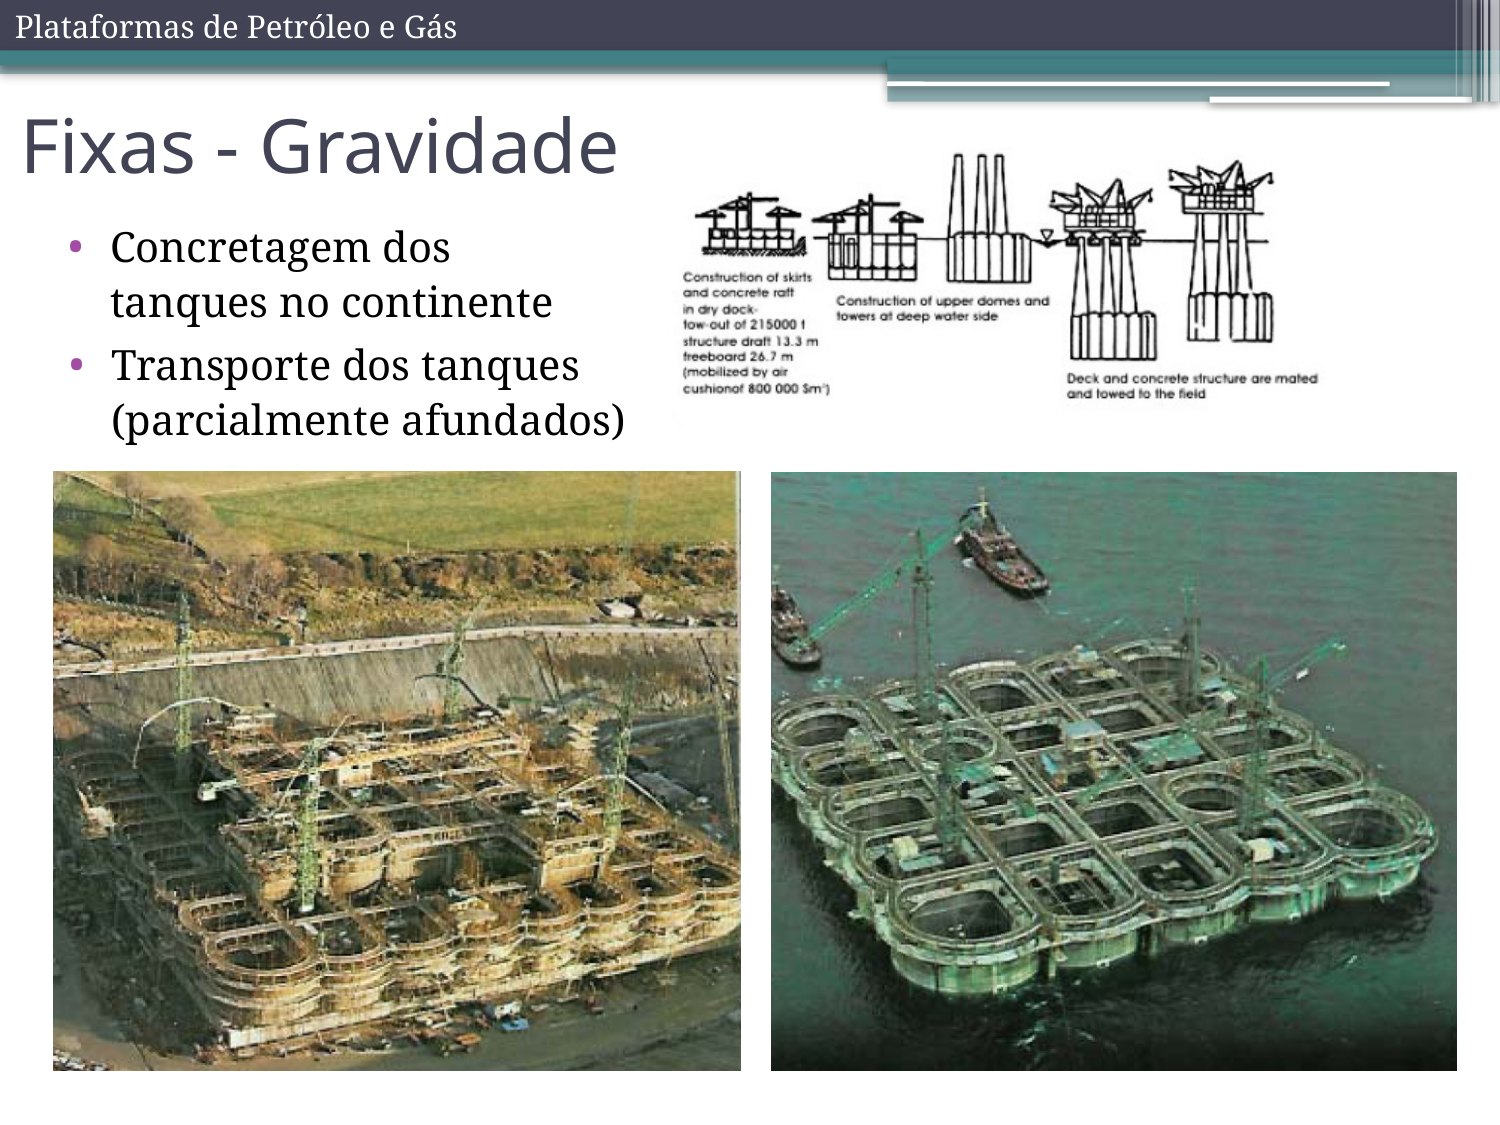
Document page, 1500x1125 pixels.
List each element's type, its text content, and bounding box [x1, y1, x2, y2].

title Fixas - Gravidade [5, 78, 880, 209]
list Concretagem dos tanques no continente [35, 208, 621, 362]
picture [52, 471, 741, 1071]
picture [771, 471, 1457, 1071]
text_box Transporte dos tanques (parcialmente afundados)‏ [36, 326, 746, 457]
picture [667, 147, 1330, 433]
